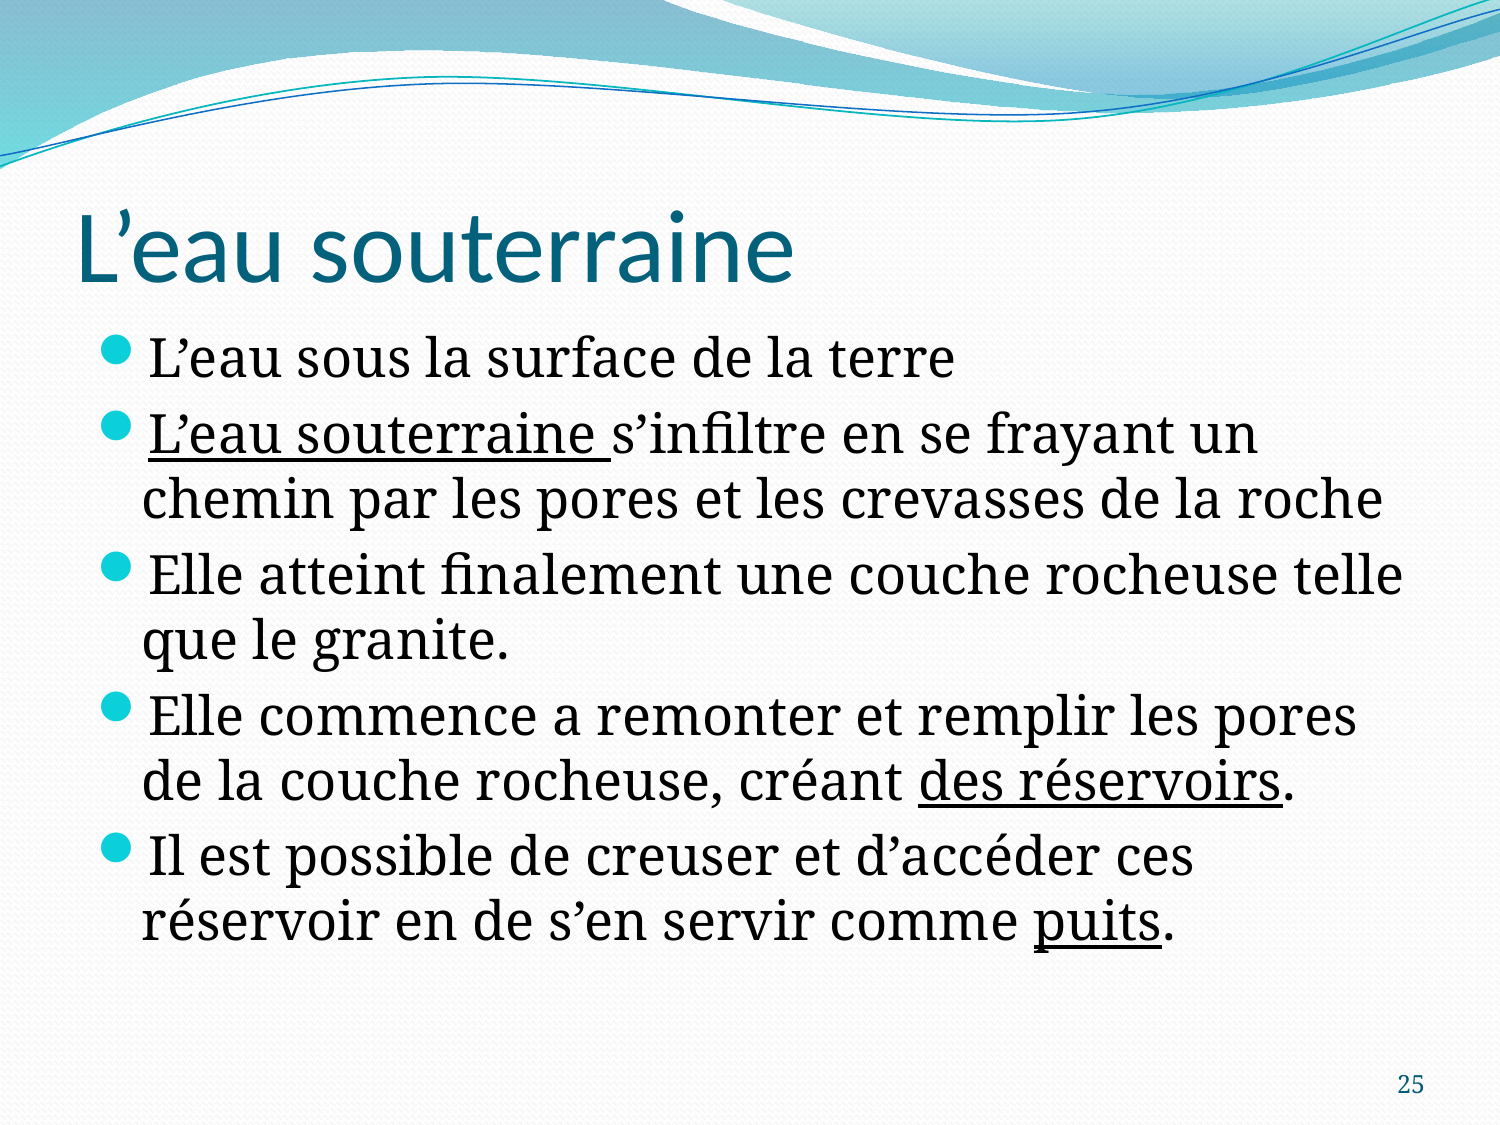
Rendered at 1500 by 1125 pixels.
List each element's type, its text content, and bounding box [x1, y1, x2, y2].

slide_number 25 [1299, 1042, 1425, 1103]
list L’eau sous la surface de la terre L’eau souterraine s’infiltre en se frayant un chemin par les pores et les crevasses de la roche Elle atteint finalement une couche rocheuse telle que le granite. Elle commence a remonter et remplir les pores de la couche rocheuse, créant des réservoirs. Il est possible de creuser et d’accéder ces réservoir en de s’en servir comme puits. [82, 316, 1432, 1037]
title L’eau souterraine [75, 115, 1425, 303]
